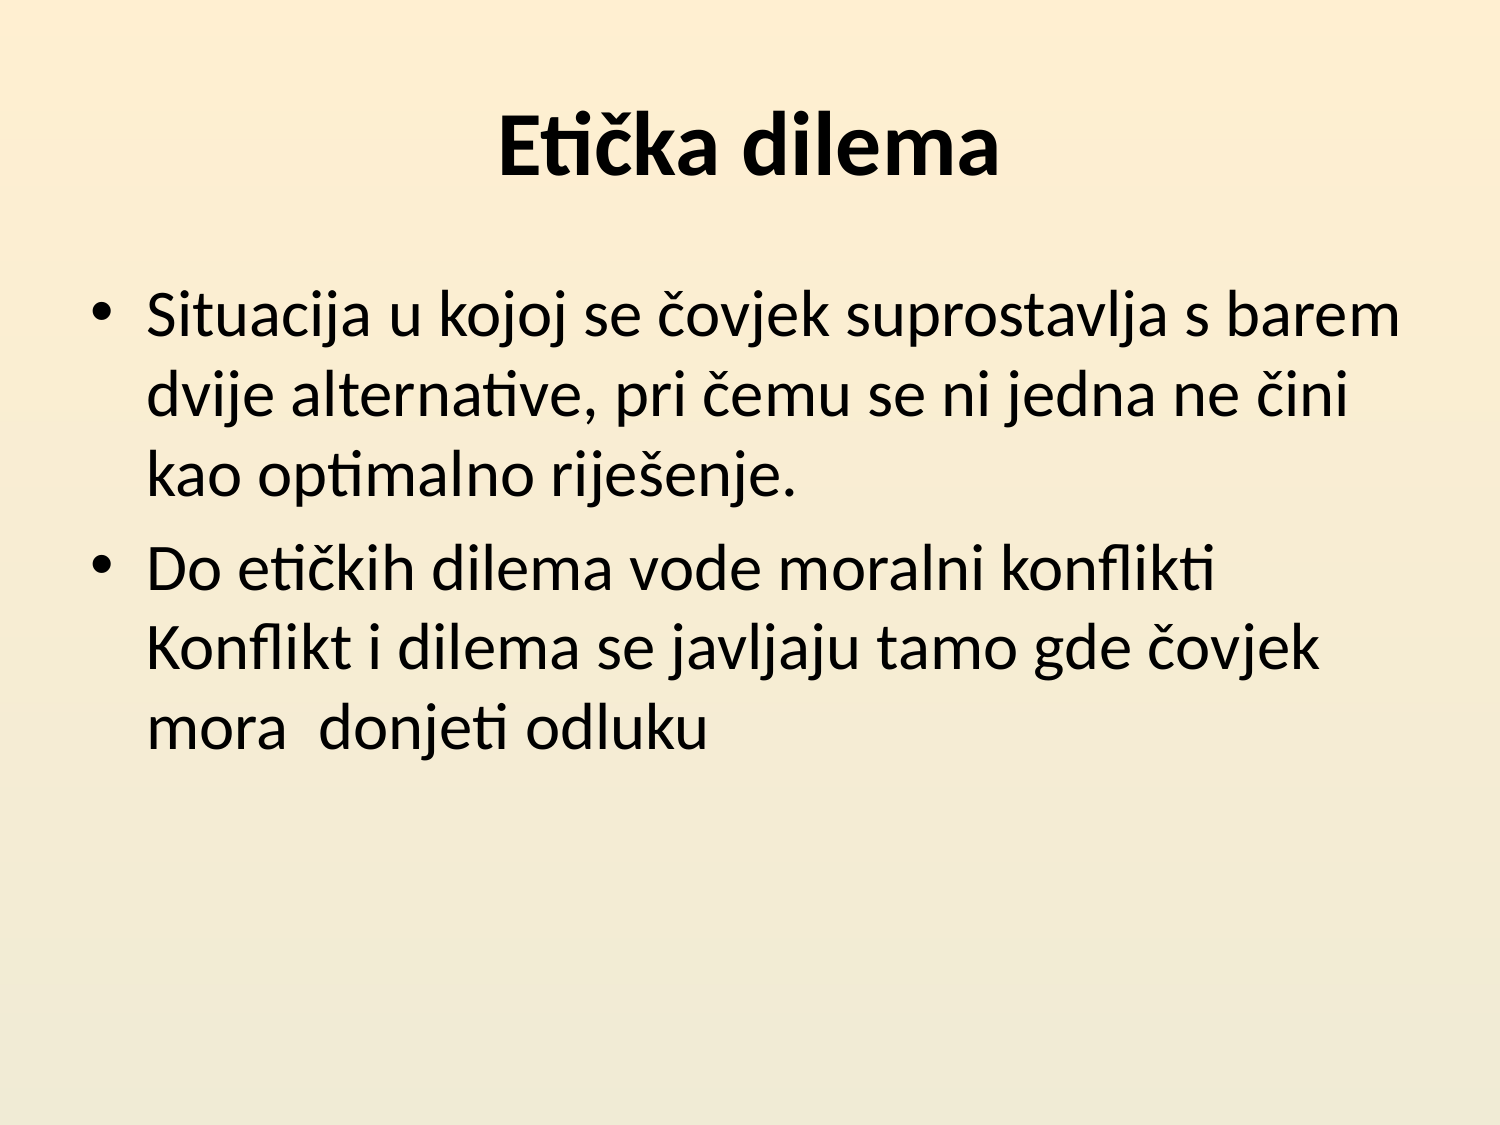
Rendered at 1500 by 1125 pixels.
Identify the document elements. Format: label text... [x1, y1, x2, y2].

list Situacija u kojoj se čovjek suprostavlja s barem dvije alternative, pri čemu se ni jedna ne čini kao optimalno riješenje. Do etičkih dilema vode moralni konflikti Konflikt i dilema se javljaju tamo gde čovjek mora donjeti odluku [75, 262, 1425, 1005]
title Etička dilema [75, 45, 1425, 233]
